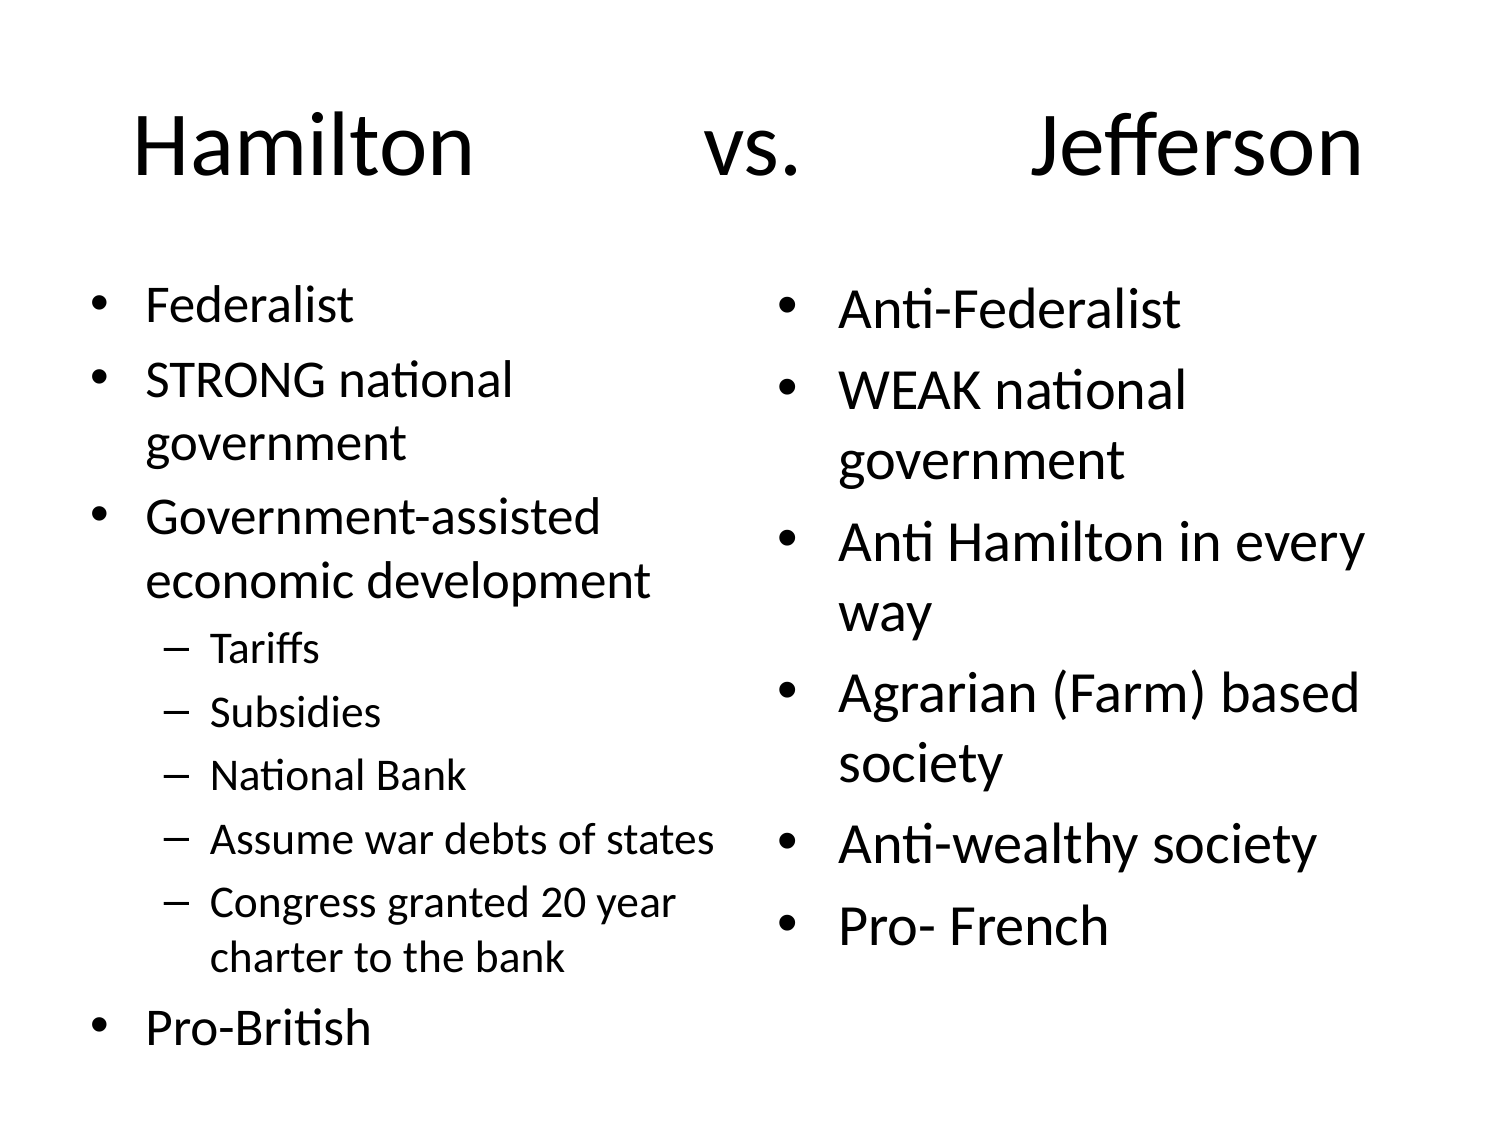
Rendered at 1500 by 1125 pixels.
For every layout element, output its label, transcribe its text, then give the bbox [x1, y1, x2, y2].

list Anti-Federalist WEAK national government Anti Hamilton in every way Agrarian (Farm) based society Anti-wealthy society Pro- French [762, 262, 1425, 1005]
list Federalist STRONG national government Government-assisted economic development Tariffs Subsidies National Bank Assume war debts of states Congress granted 20 year charter to the bank Pro-British [75, 262, 738, 1125]
title Hamilton vs. Jefferson [75, 45, 1425, 233]
